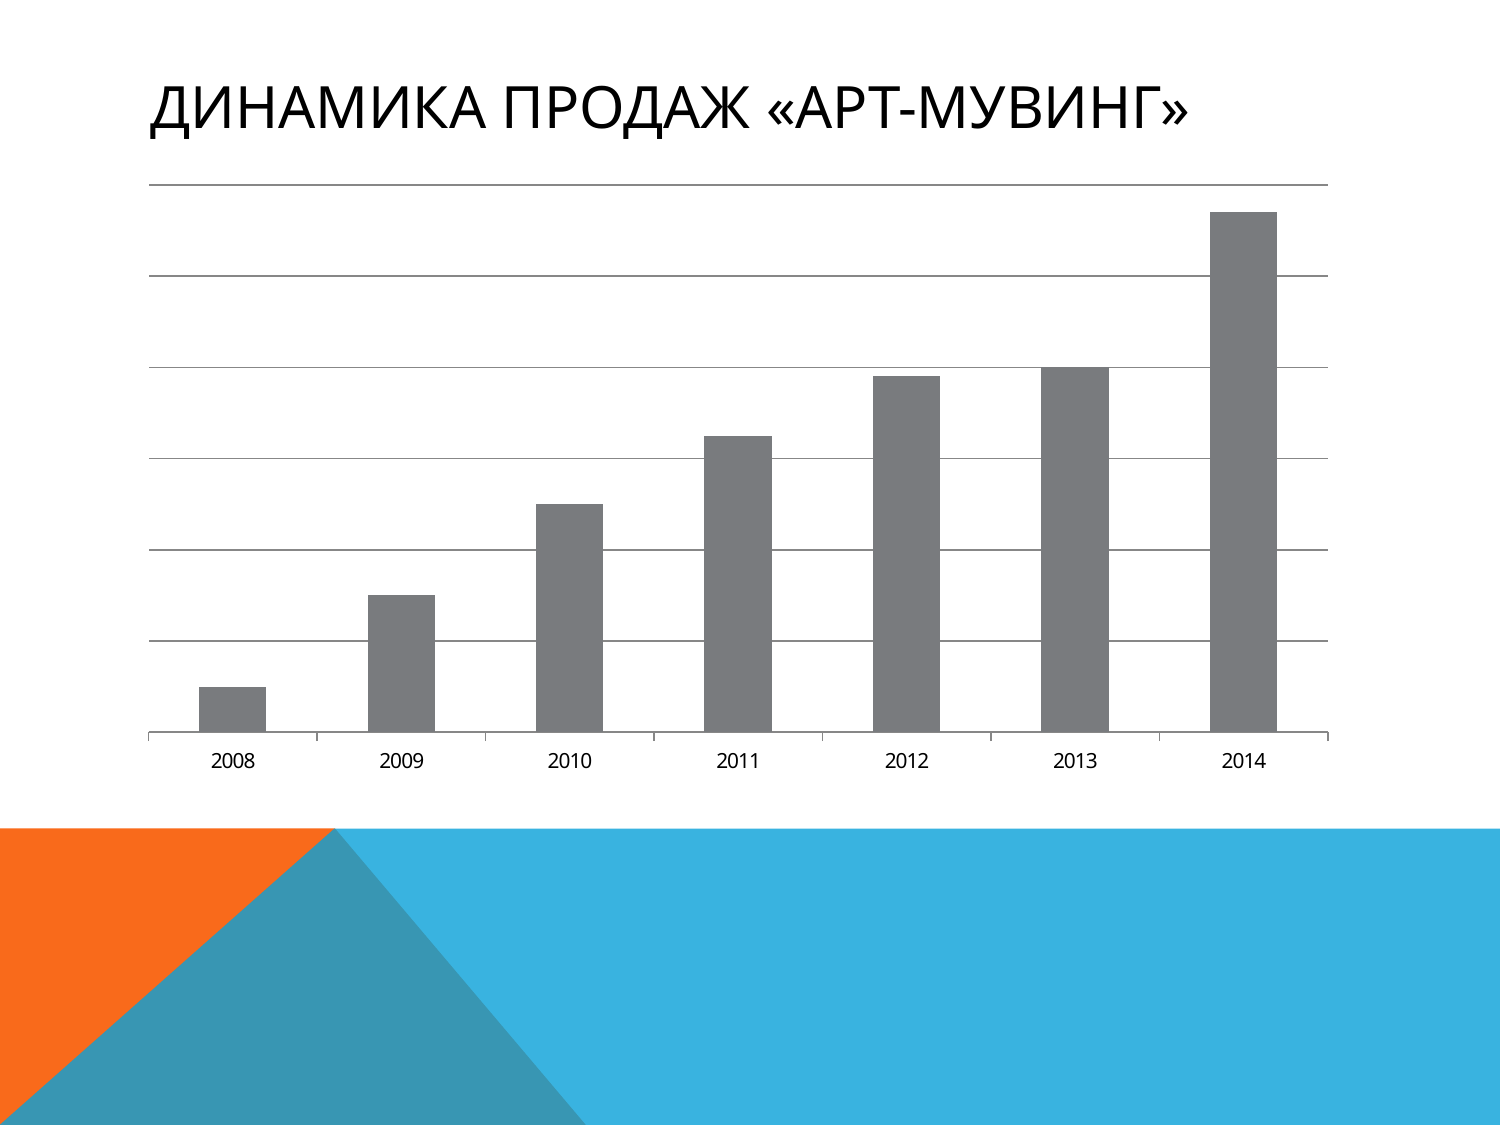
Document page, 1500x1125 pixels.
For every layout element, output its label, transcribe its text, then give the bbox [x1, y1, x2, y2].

chart [123, 172, 1353, 788]
title Динамика продаж «Арт-Мувинг» [135, 60, 1369, 150]
